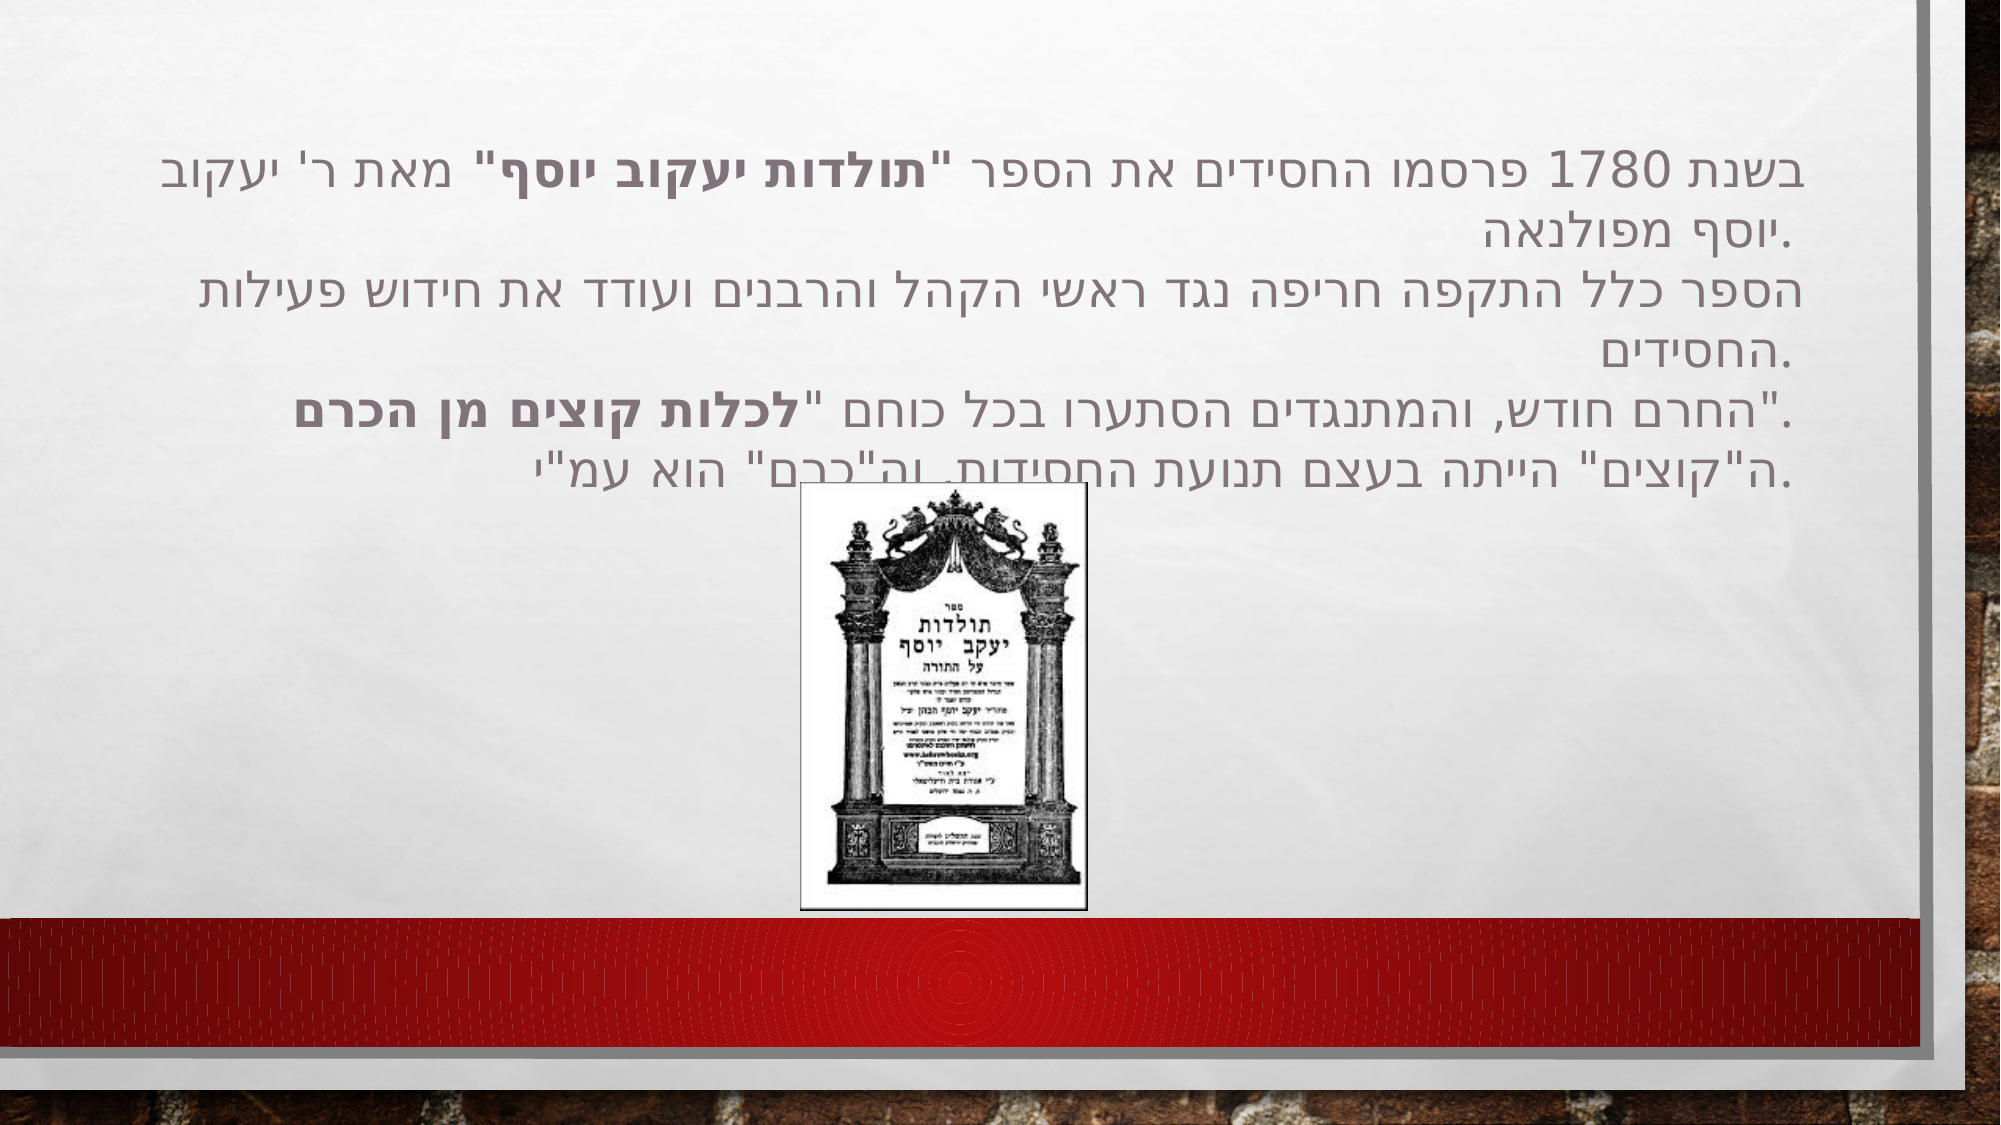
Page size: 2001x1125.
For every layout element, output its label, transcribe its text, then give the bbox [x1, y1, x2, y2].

text_box בשנת 1780 פרסמו החסידים את הספר "תולדות יעקוב יוסף" מאת ר' יעקוב יוסף מפולנאה. הספר כלל התקפה חריפה נגד ראשי הקהל והרבנים ועודד את חידוש פעילות החסידים. החרם חודש, והמתנגדים הסתערו בכל כוחם "לכלות קוצים מן הכרם". ה"קוצים" הייתה בעצם תנועת החסידות, וה"כרם" הוא עמ"י. [66, 130, 1822, 565]
picture [0, 0, 2000, 1125]
picture [799, 482, 1088, 912]
